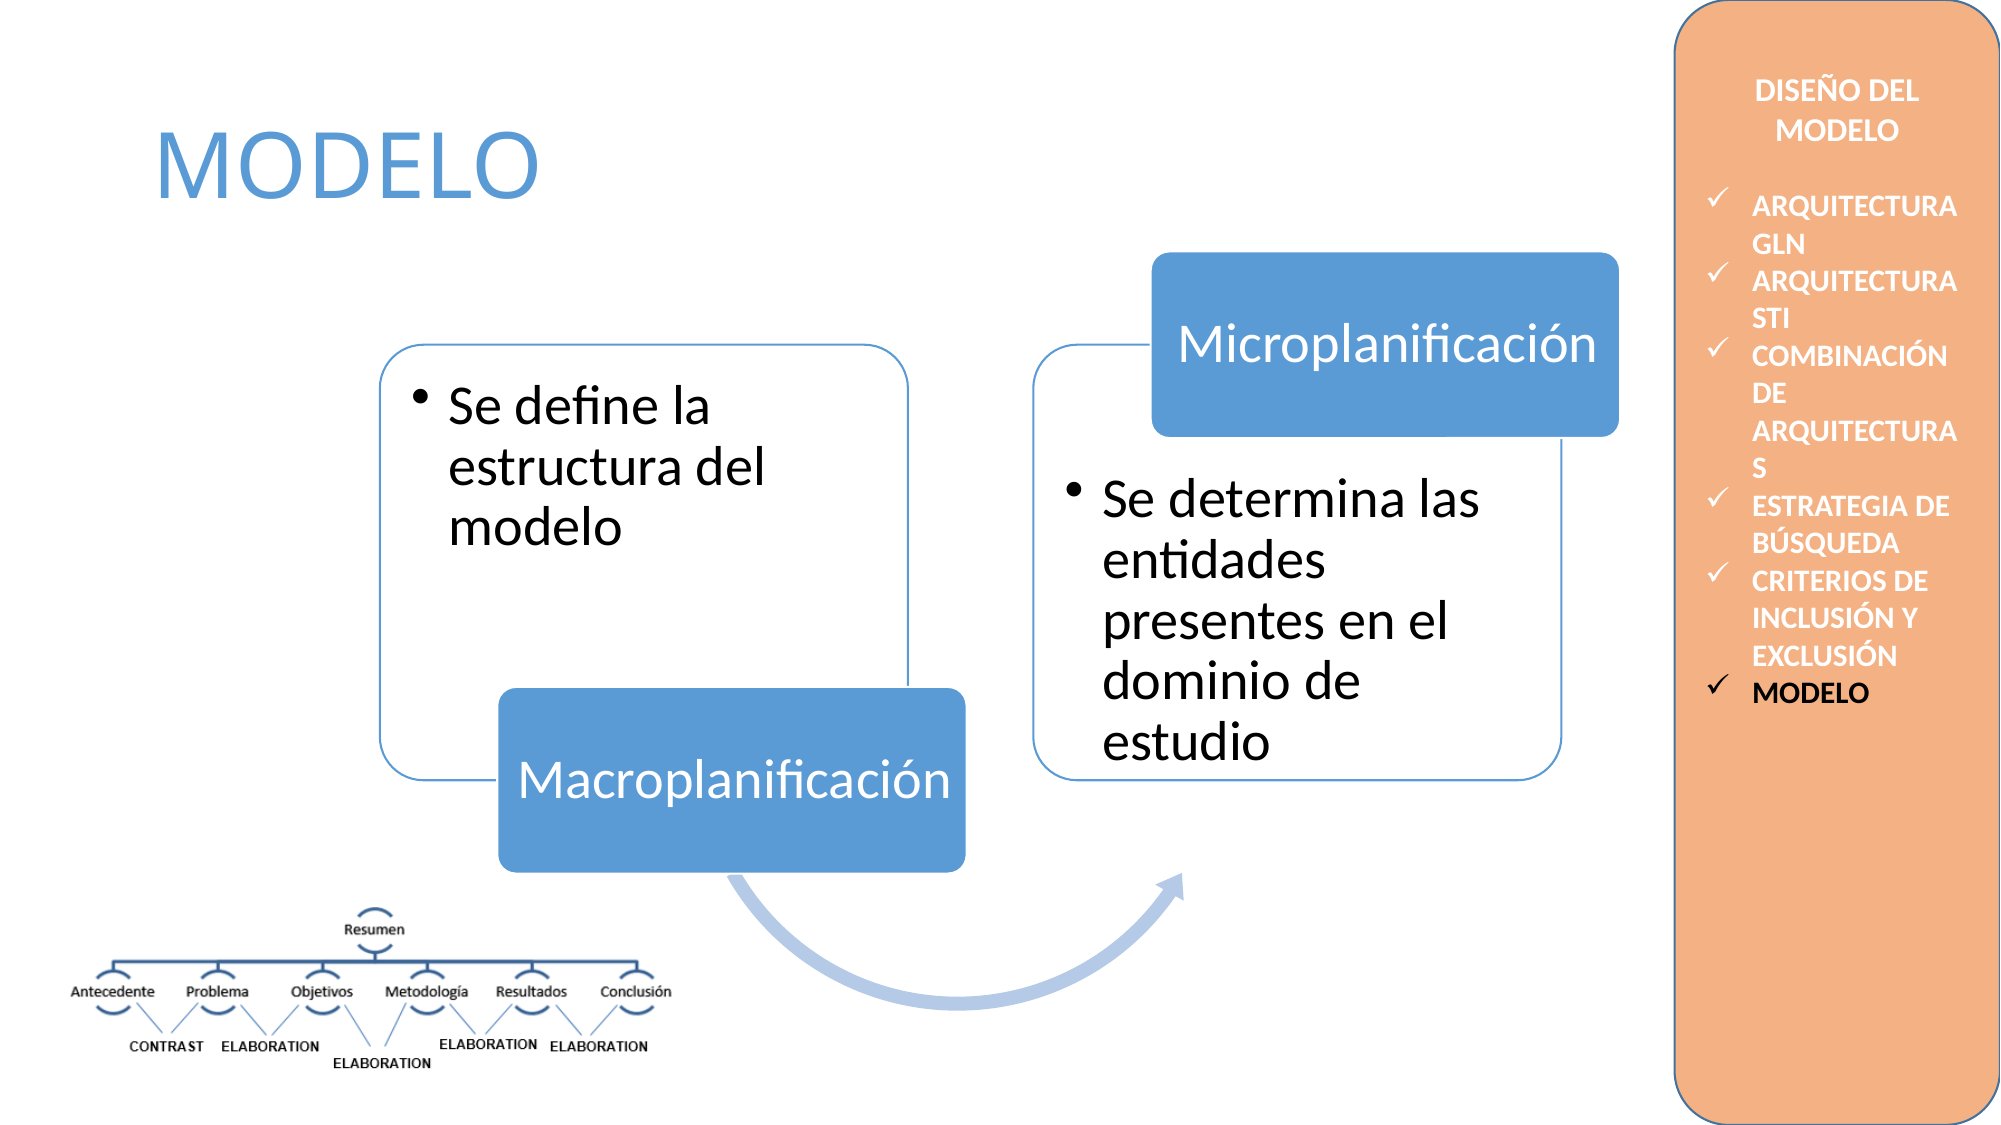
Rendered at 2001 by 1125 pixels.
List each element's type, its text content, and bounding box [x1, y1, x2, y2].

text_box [333, 117, 1667, 1007]
picture [56, 891, 678, 1088]
text_box DISEÑO DEL MODELO ARQUITECTURA GLN ARQUITECTURA STI COMBINACIÓN DE ARQUITECTURAS ESTRATEGIA DE BÚSQUEDA CRITERIOS DE INCLUSIÓN Y EXCLUSIÓN MODELO [1673, 0, 2000, 1125]
title MODELO [137, 59, 1673, 278]
